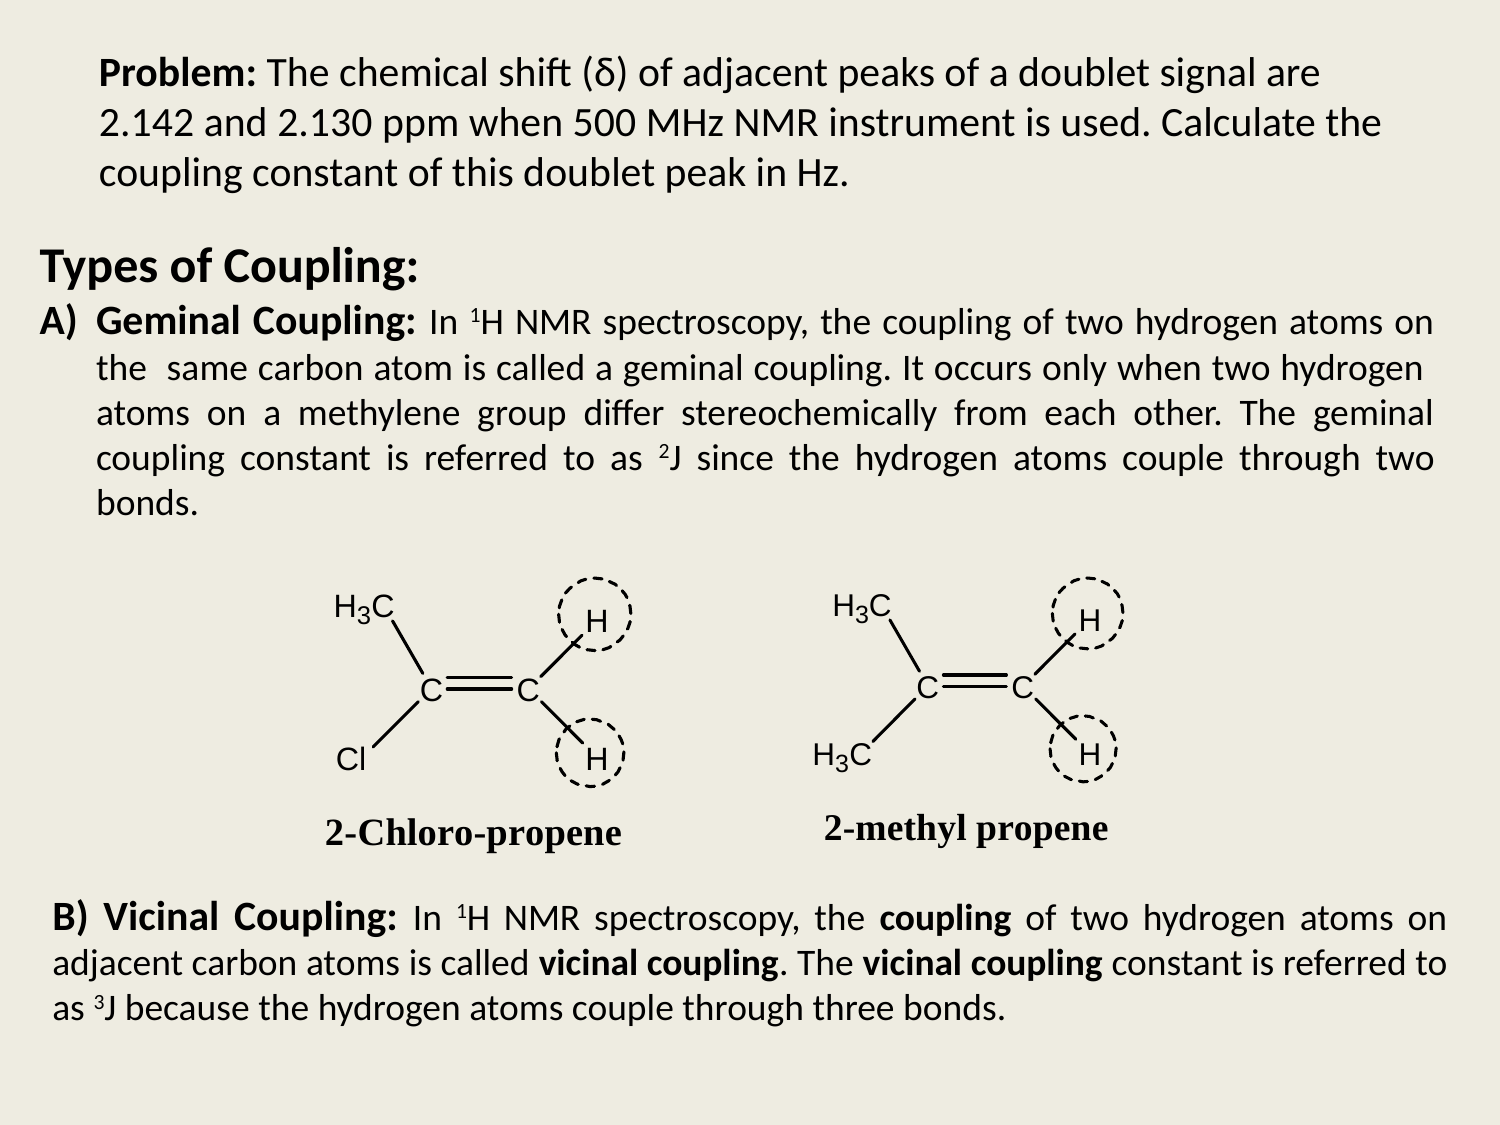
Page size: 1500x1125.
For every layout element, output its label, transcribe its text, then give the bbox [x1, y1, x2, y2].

text_box Types of Coupling: Geminal Coupling: In 1H NMR spectroscopy, the coupling of two hydrogen atoms on the same carbon atom is called a geminal coupling. It occurs only when two hydrogen atoms on a methylene group differ stereochemically from each other. The geminal coupling constant is referred to as 2J since the hydrogen atoms couple through two bonds. [24, 224, 1450, 530]
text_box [324, 574, 638, 855]
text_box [812, 574, 1130, 849]
text_box B) Vicinal Coupling: In 1H NMR spectroscopy, the coupling of two hydrogen atoms on adjacent carbon atoms is called vicinal coupling. The vicinal coupling constant is referred to as 3J because the hydrogen atoms couple through three bonds. [37, 880, 1463, 1036]
text_box Problem: The chemical shift (δ) of adjacent peaks of a doublet signal are 2.142 and 2.130 ppm when 500 MHz NMR instrument is used. Calculate the coupling constant of this doublet peak in Hz. [84, 37, 1408, 203]
